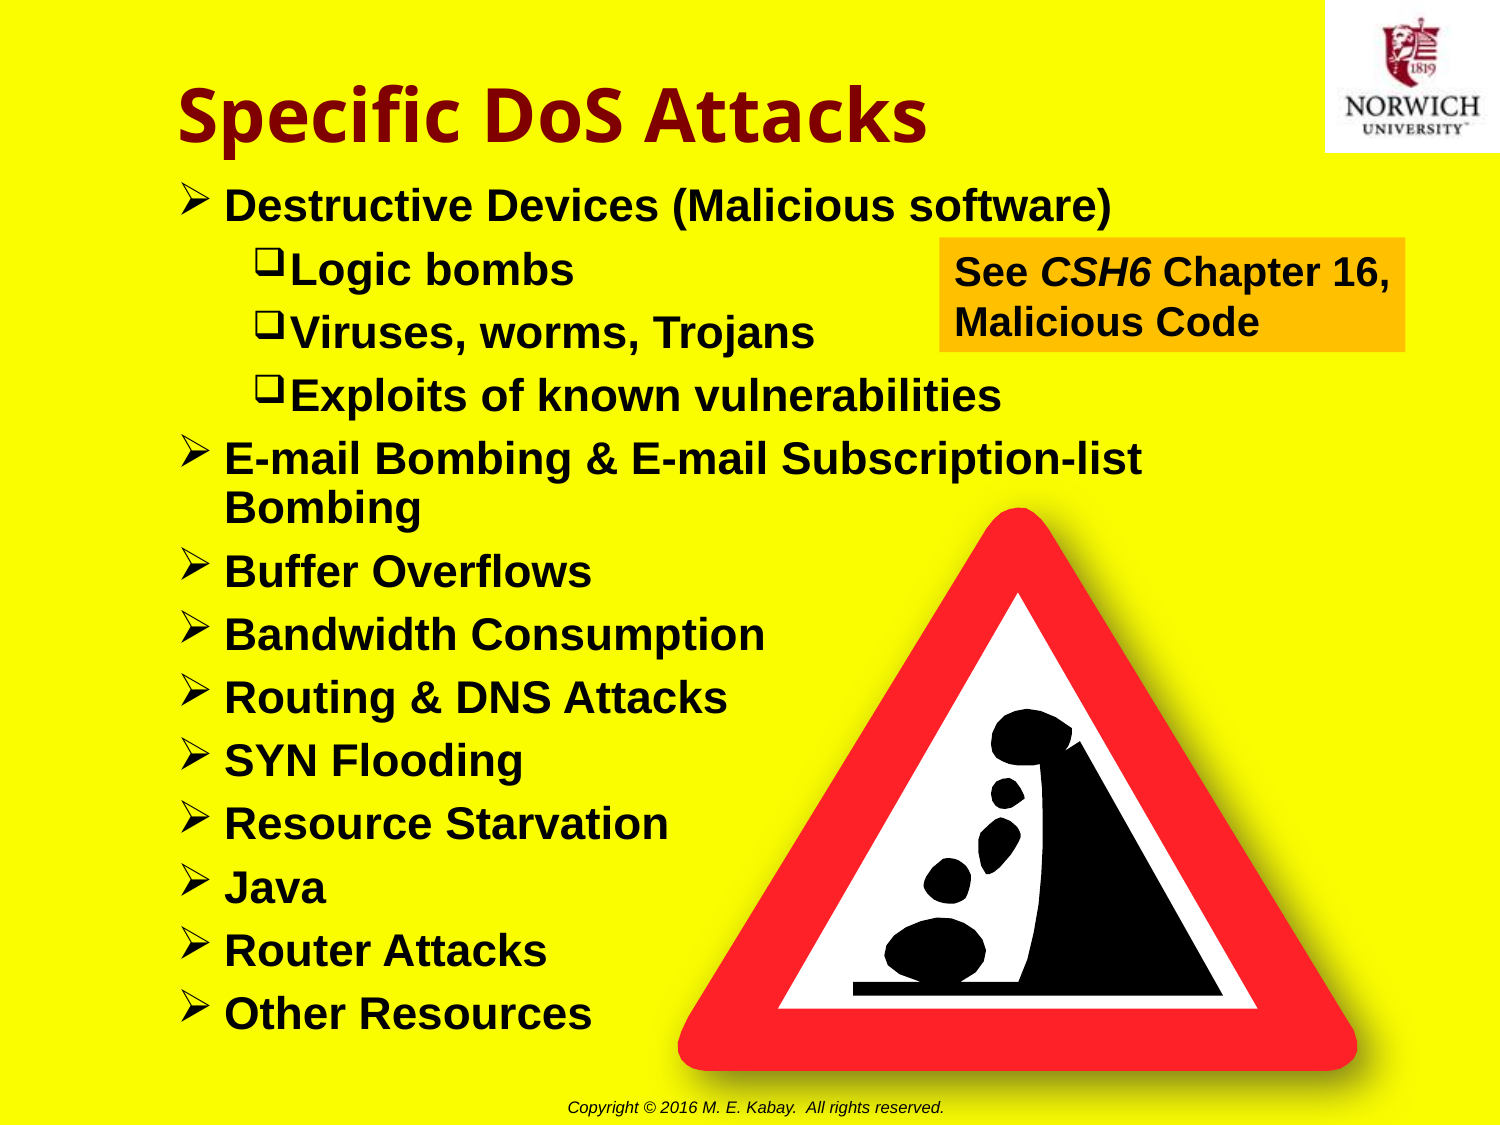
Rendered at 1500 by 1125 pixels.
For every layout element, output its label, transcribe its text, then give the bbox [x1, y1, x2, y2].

list Destructive Devices (Malicious software) Logic bombs Viruses, worms, Trojans Exploits of known vulnerabilities E-mail Bombing & E-mail Subscription-list Bombing Buffer Overflows Bandwidth Consumption Routing & DNS Attacks SYN Flooding Resource Starvation Java Router Attacks Other Resources [161, 174, 1339, 1088]
picture [662, 499, 1376, 1071]
text_box See CSH6 Chapter 16, Malicious Code [939, 237, 1406, 353]
picture [1325, 0, 1500, 153]
title Specific DoS Attacks [161, 24, 1339, 174]
